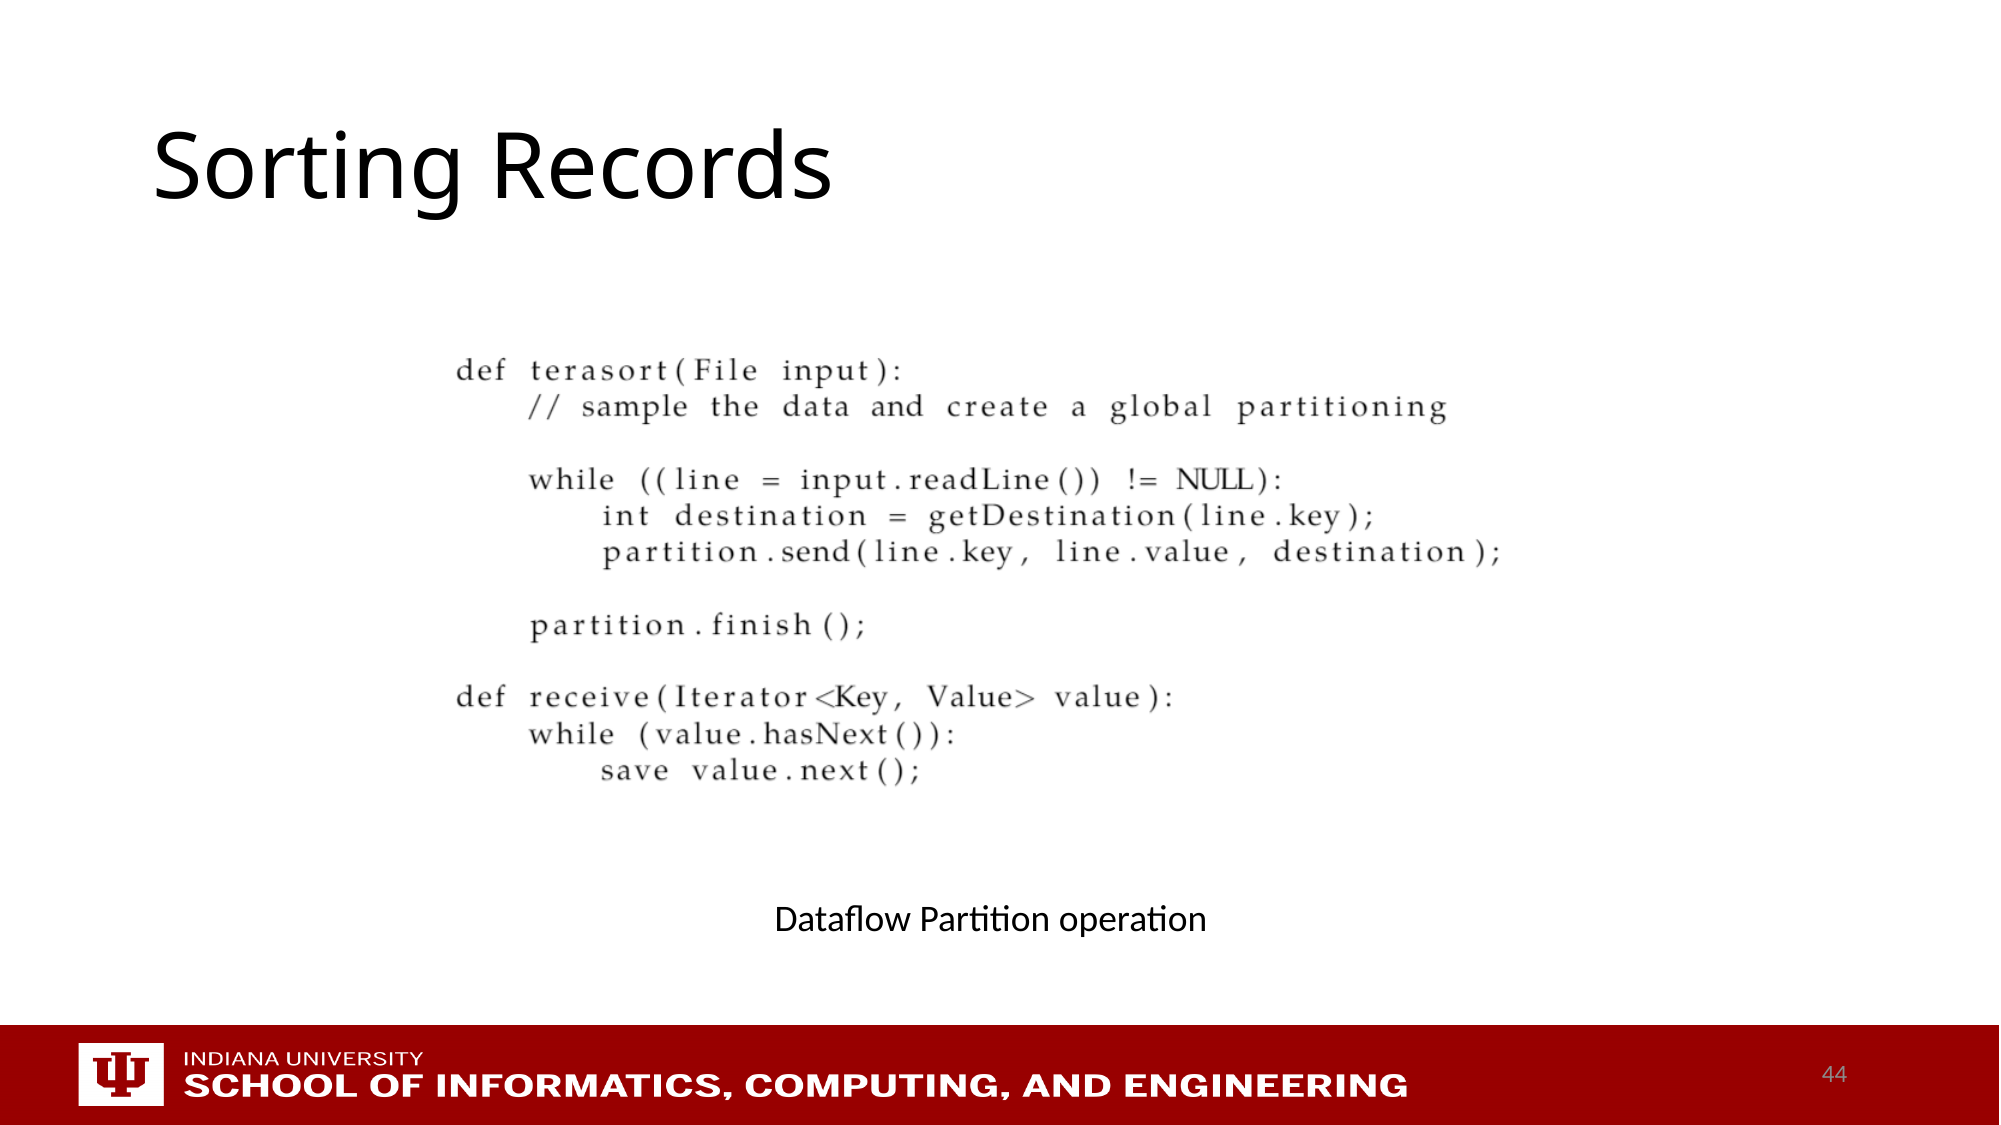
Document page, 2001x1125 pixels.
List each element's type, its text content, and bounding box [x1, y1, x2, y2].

title Sorting Records [137, 59, 1863, 278]
picture [0, 1025, 1999, 1125]
picture [413, 309, 1587, 855]
text_box Dataflow Partition operation [759, 886, 1223, 947]
slide_number 44 [1412, 1042, 1863, 1103]
